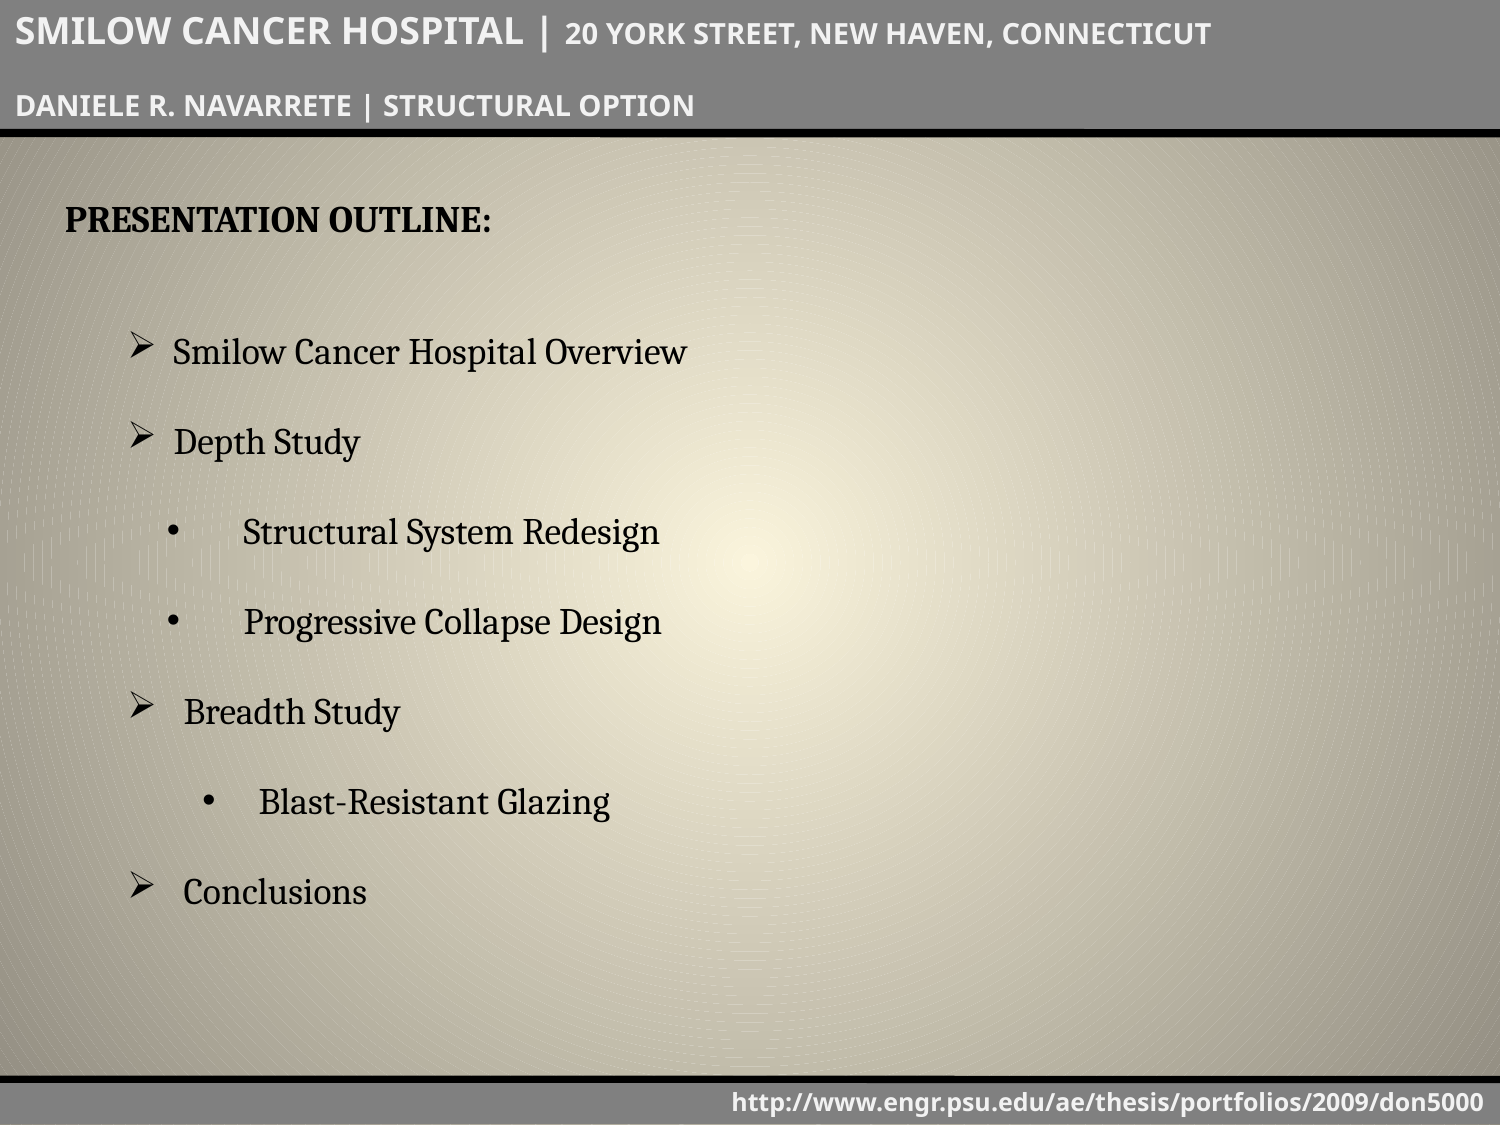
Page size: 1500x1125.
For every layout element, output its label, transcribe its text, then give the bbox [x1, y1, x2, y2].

text_box PRESENTATION OUTLINE: [50, 187, 850, 248]
text_box Smilow Cancer Hospital Overview Depth Study Structural System Redesign Progressive Collapse Design Breadth Study Blast-Resistant Glazing Conclusions [112, 274, 963, 1010]
text_box http://www.engr.psu.edu/ae/thesis/portfolios/2009/don5000 [0, 1087, 1500, 1125]
text_box SMILOW CANCER HOSPITAL | 20 YORK STREET, NEW HAVEN, CONNECTICUT DANIELE R. NAVARRETE | STRUCTURAL OPTION [0, 0, 1500, 129]
